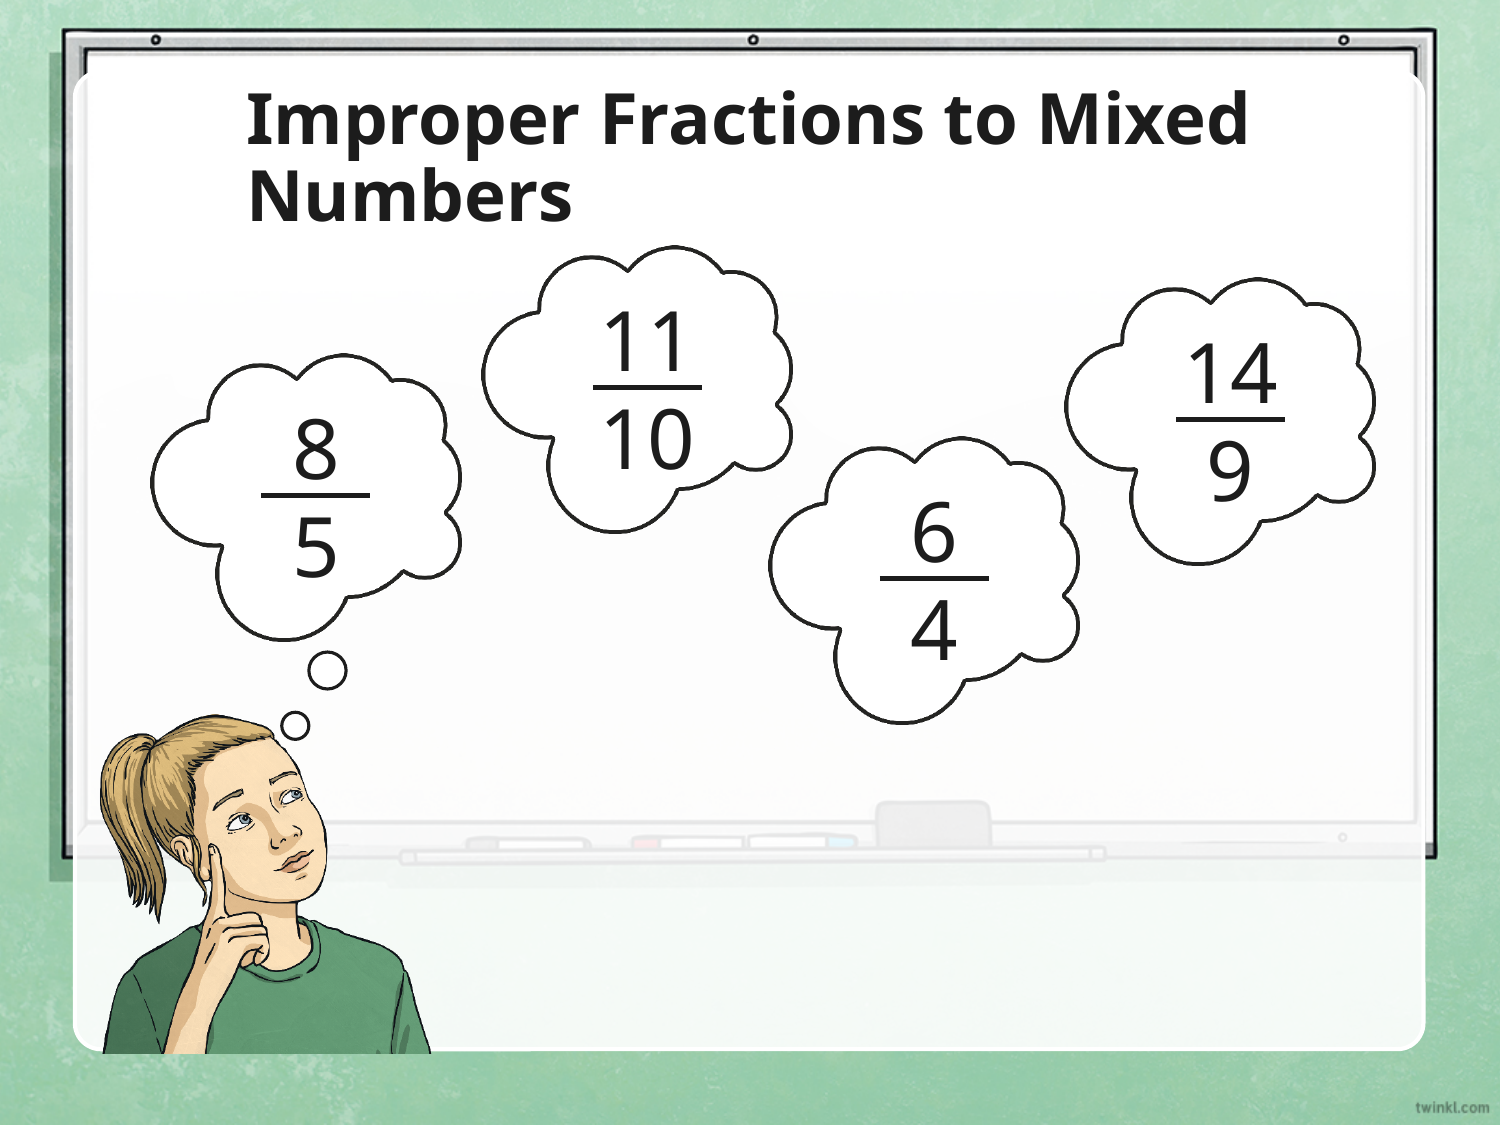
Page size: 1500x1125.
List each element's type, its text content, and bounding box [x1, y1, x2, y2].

text_box [307, 650, 348, 691]
picture [0, 0, 1500, 1125]
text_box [1064, 276, 1376, 566]
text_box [149, 353, 462, 642]
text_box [481, 244, 793, 534]
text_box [768, 436, 1080, 725]
title Improper Fractions to Mixed Numbers [75, 78, 1424, 242]
